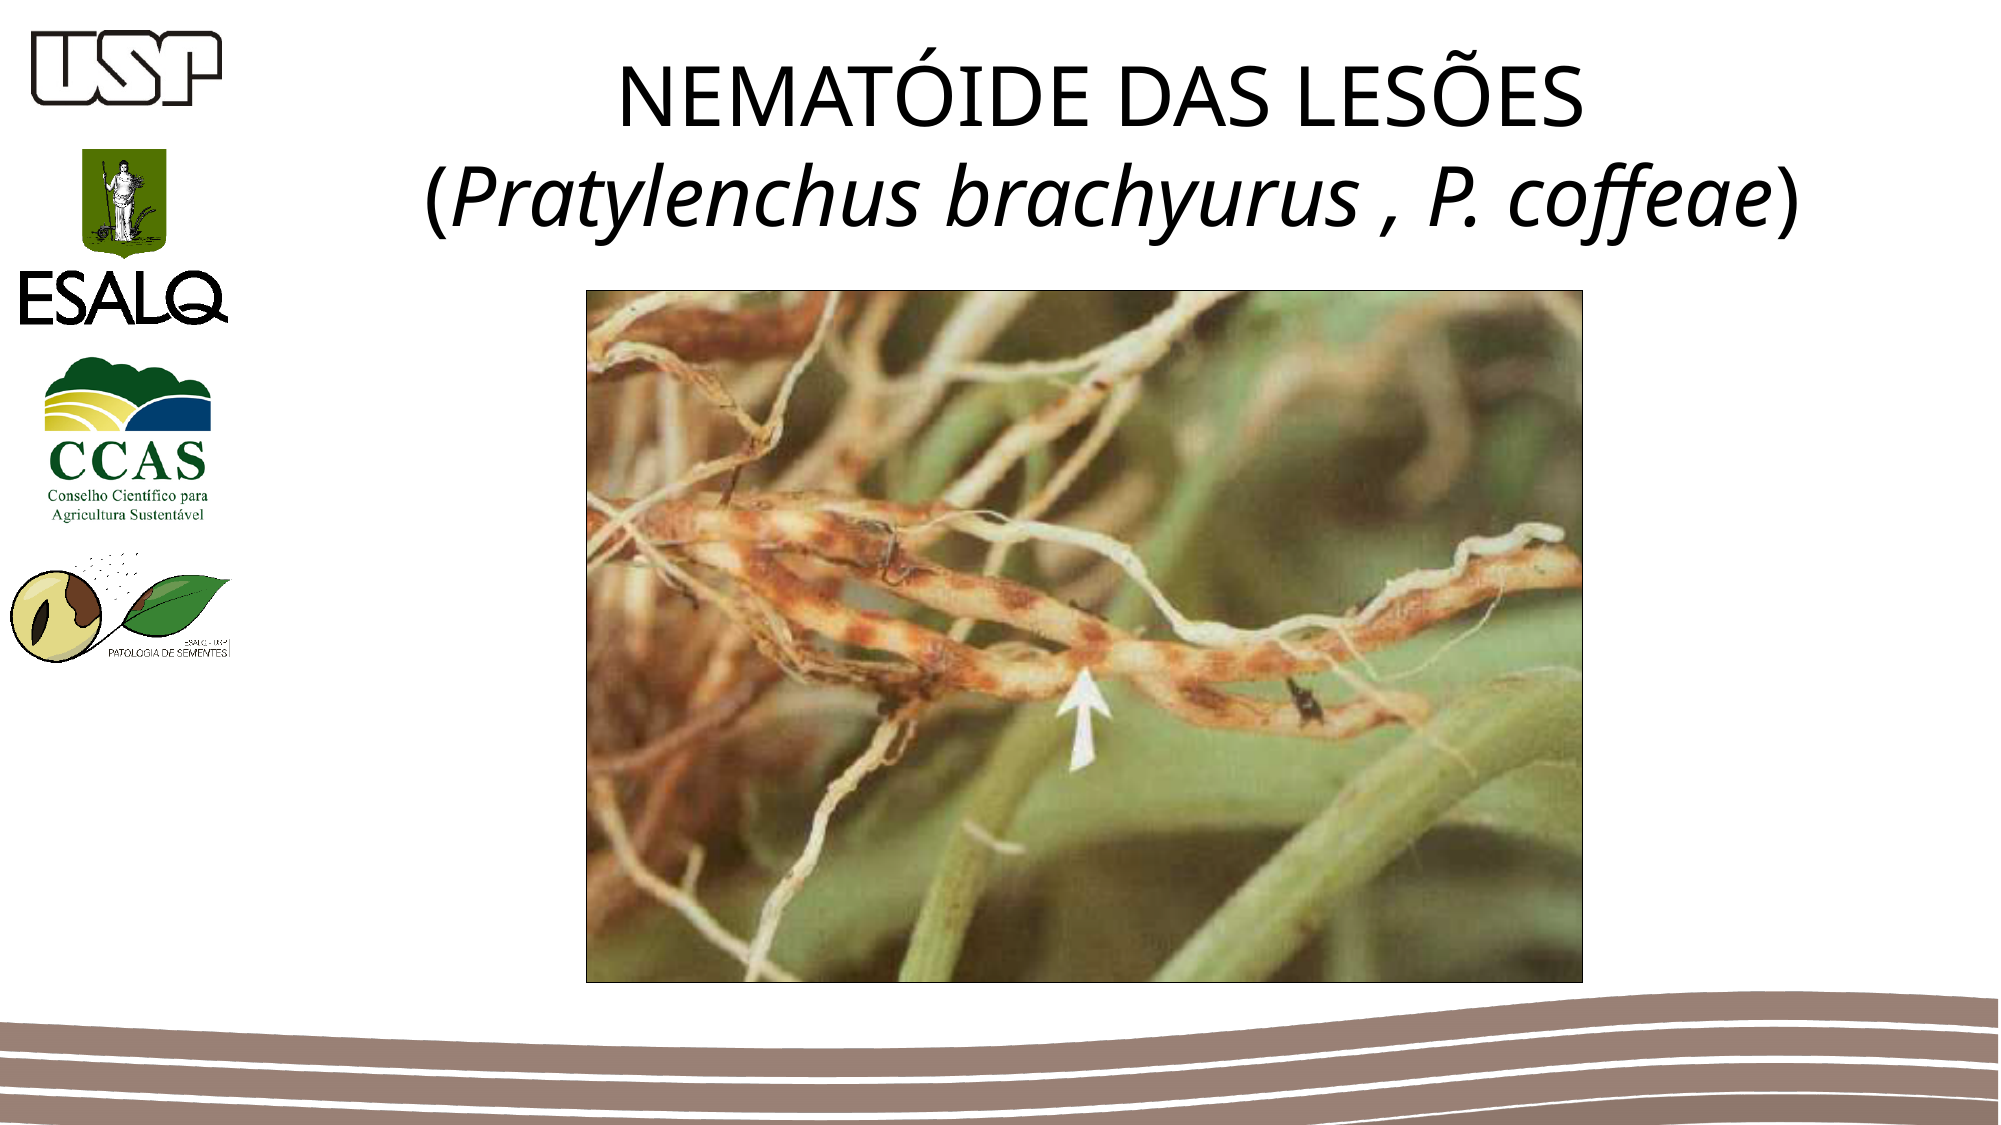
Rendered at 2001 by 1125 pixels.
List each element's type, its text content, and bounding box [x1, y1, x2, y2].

picture [586, 290, 1584, 983]
picture [20, 353, 233, 527]
picture [31, 30, 222, 106]
picture [10, 553, 234, 668]
text_box NEMATÓIDE DAS LESÕES (Pratylenchus brachyurus , P. coffeae) [291, 30, 1934, 256]
picture [20, 149, 228, 325]
